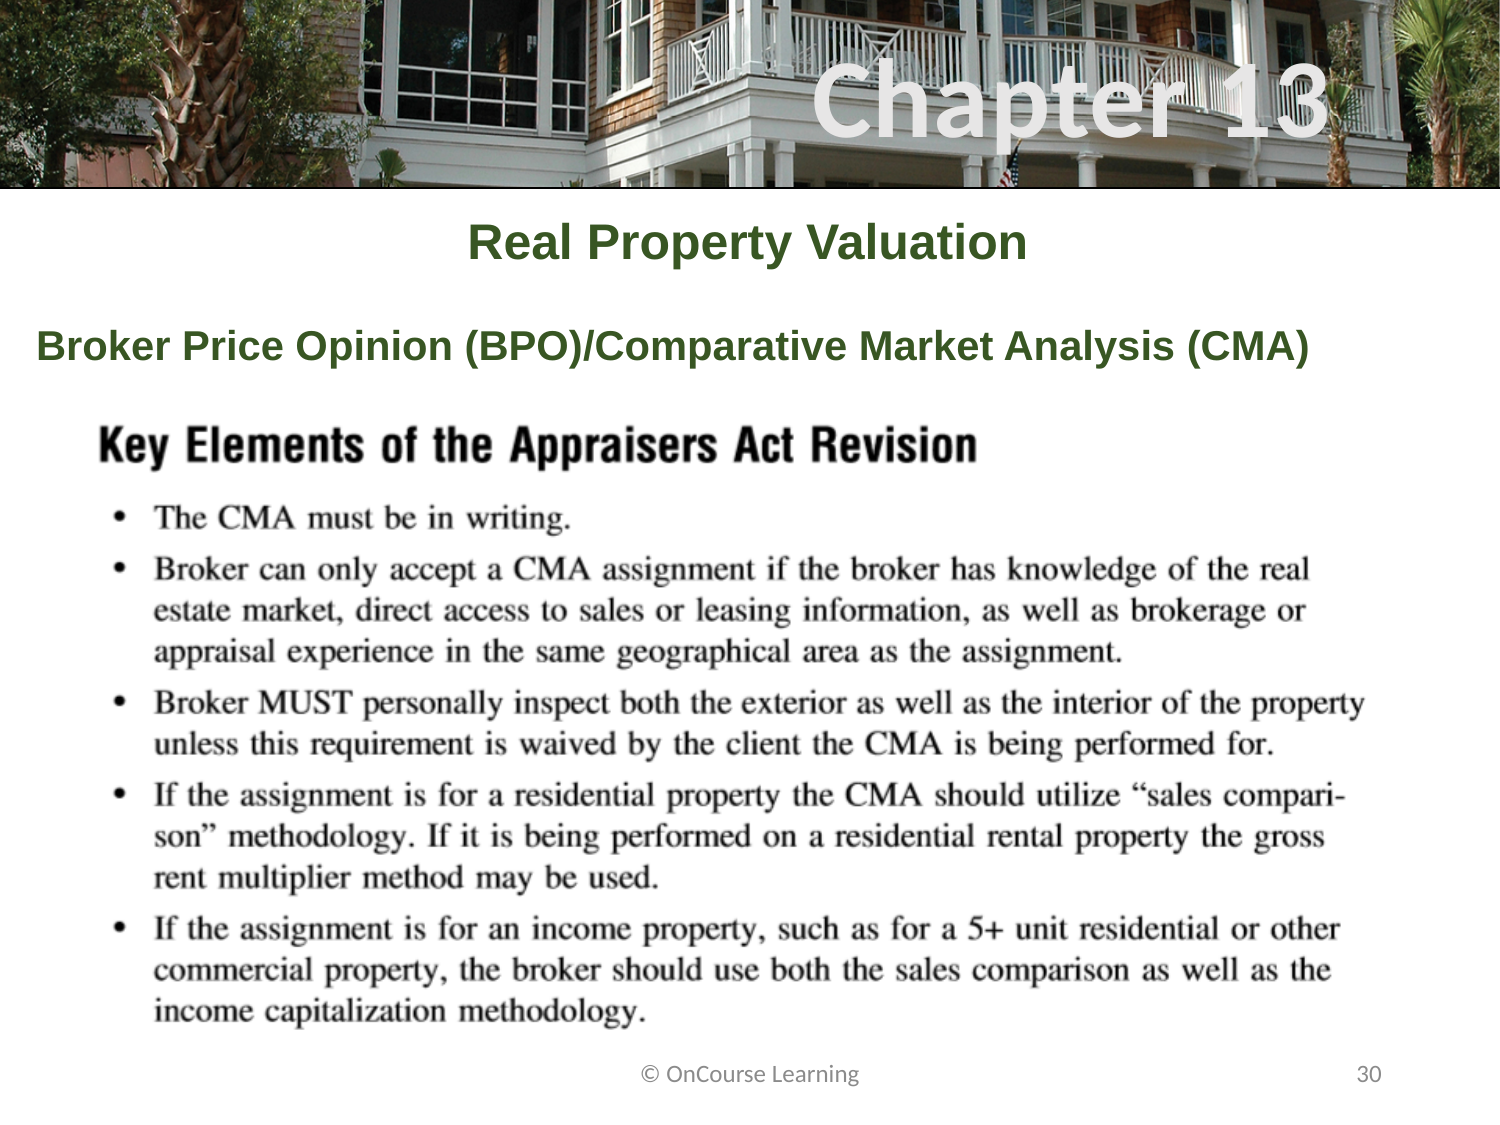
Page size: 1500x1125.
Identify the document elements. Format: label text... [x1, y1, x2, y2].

picture [56, 415, 1025, 479]
text_box Real Property Valuation Broker Price Opinion (BPO)/Comparative Market Analysis (CMA) [21, 201, 1475, 377]
picture [84, 493, 1379, 1063]
footer © OnCourse Learning [496, 1063, 1004, 1103]
picture [0, 0, 1500, 188]
slide_number 30 [1059, 1042, 1397, 1103]
